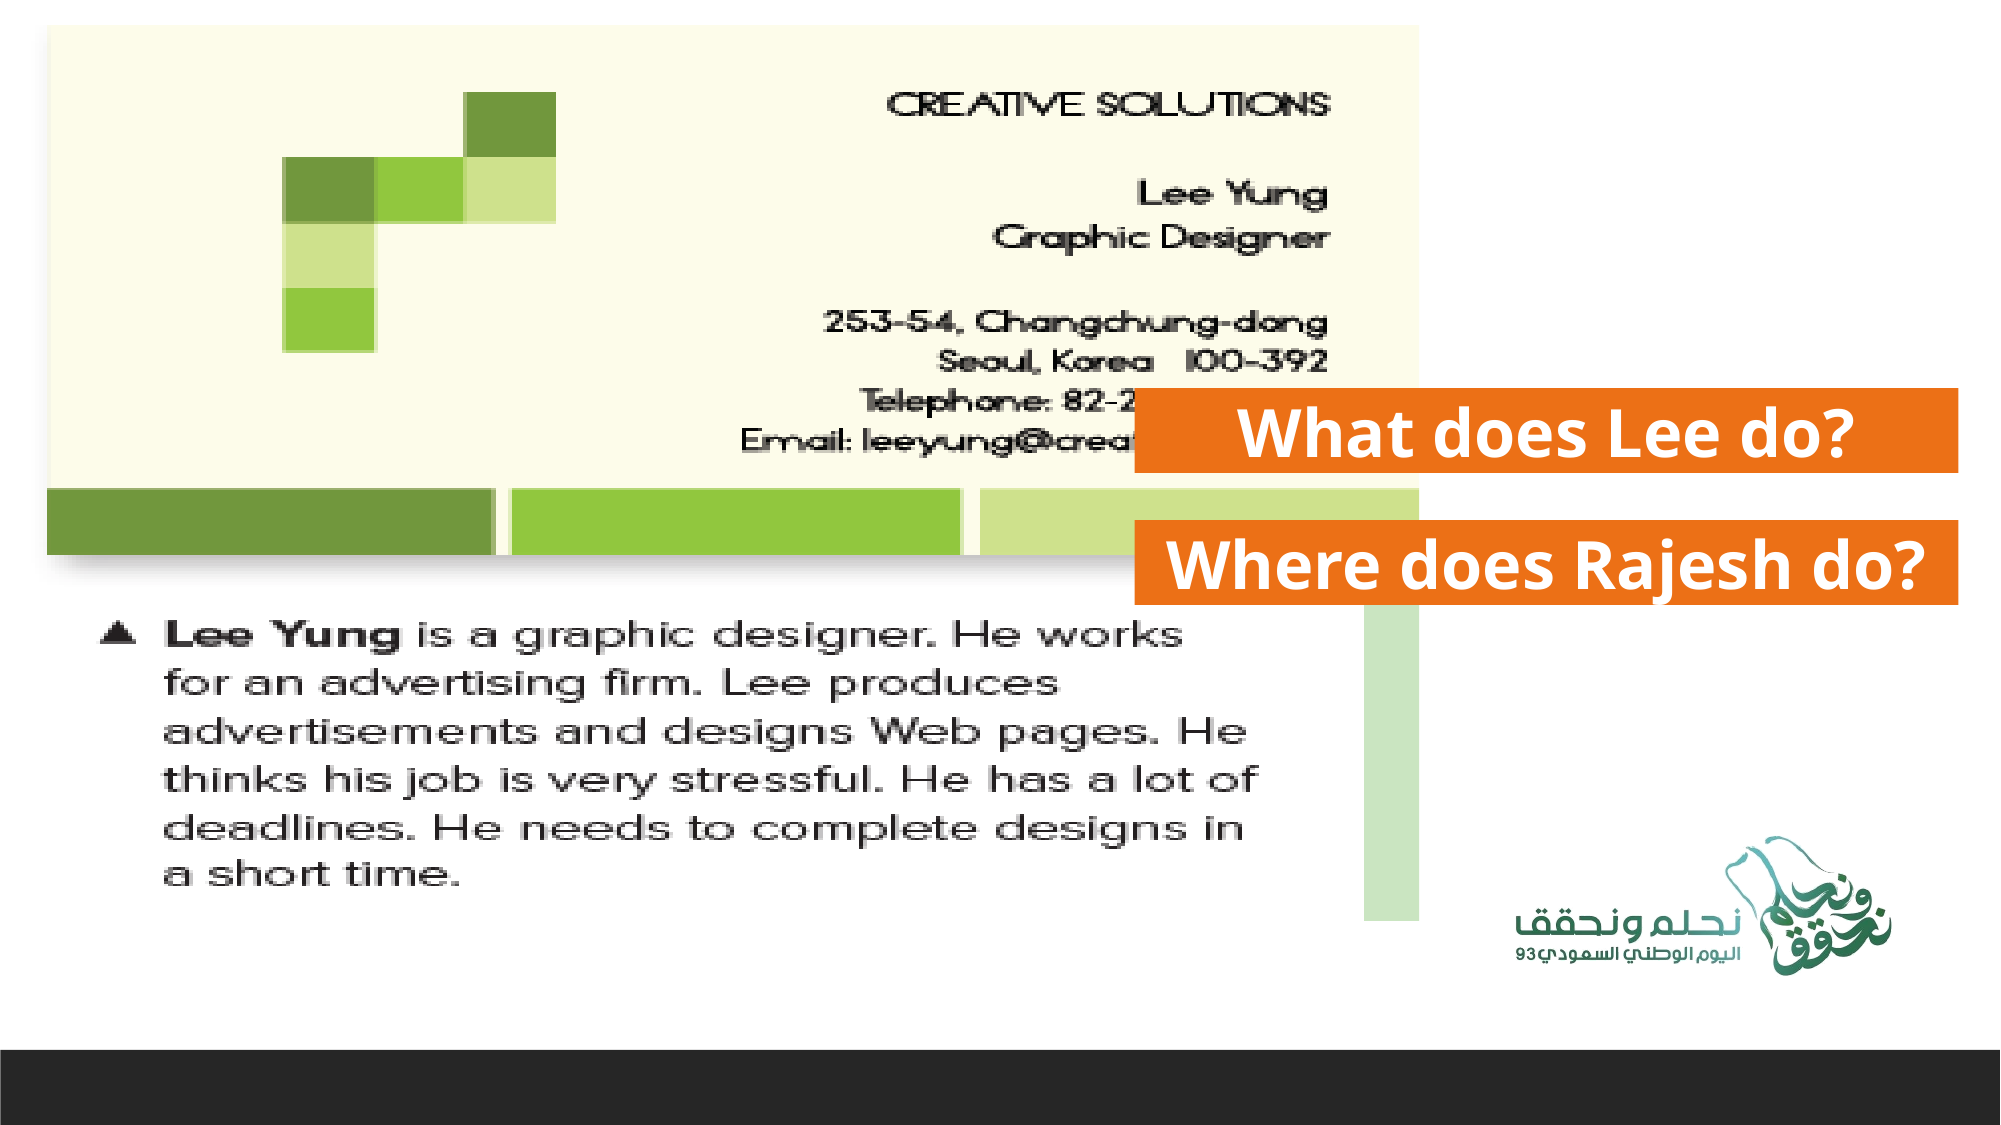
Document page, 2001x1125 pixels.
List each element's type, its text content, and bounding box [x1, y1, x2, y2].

text_box Where does Rajesh do? [1427, 519, 1960, 606]
picture [1444, 740, 1963, 1088]
picture [0, 24, 1420, 922]
text_box What does Lee do? [1427, 387, 1960, 474]
